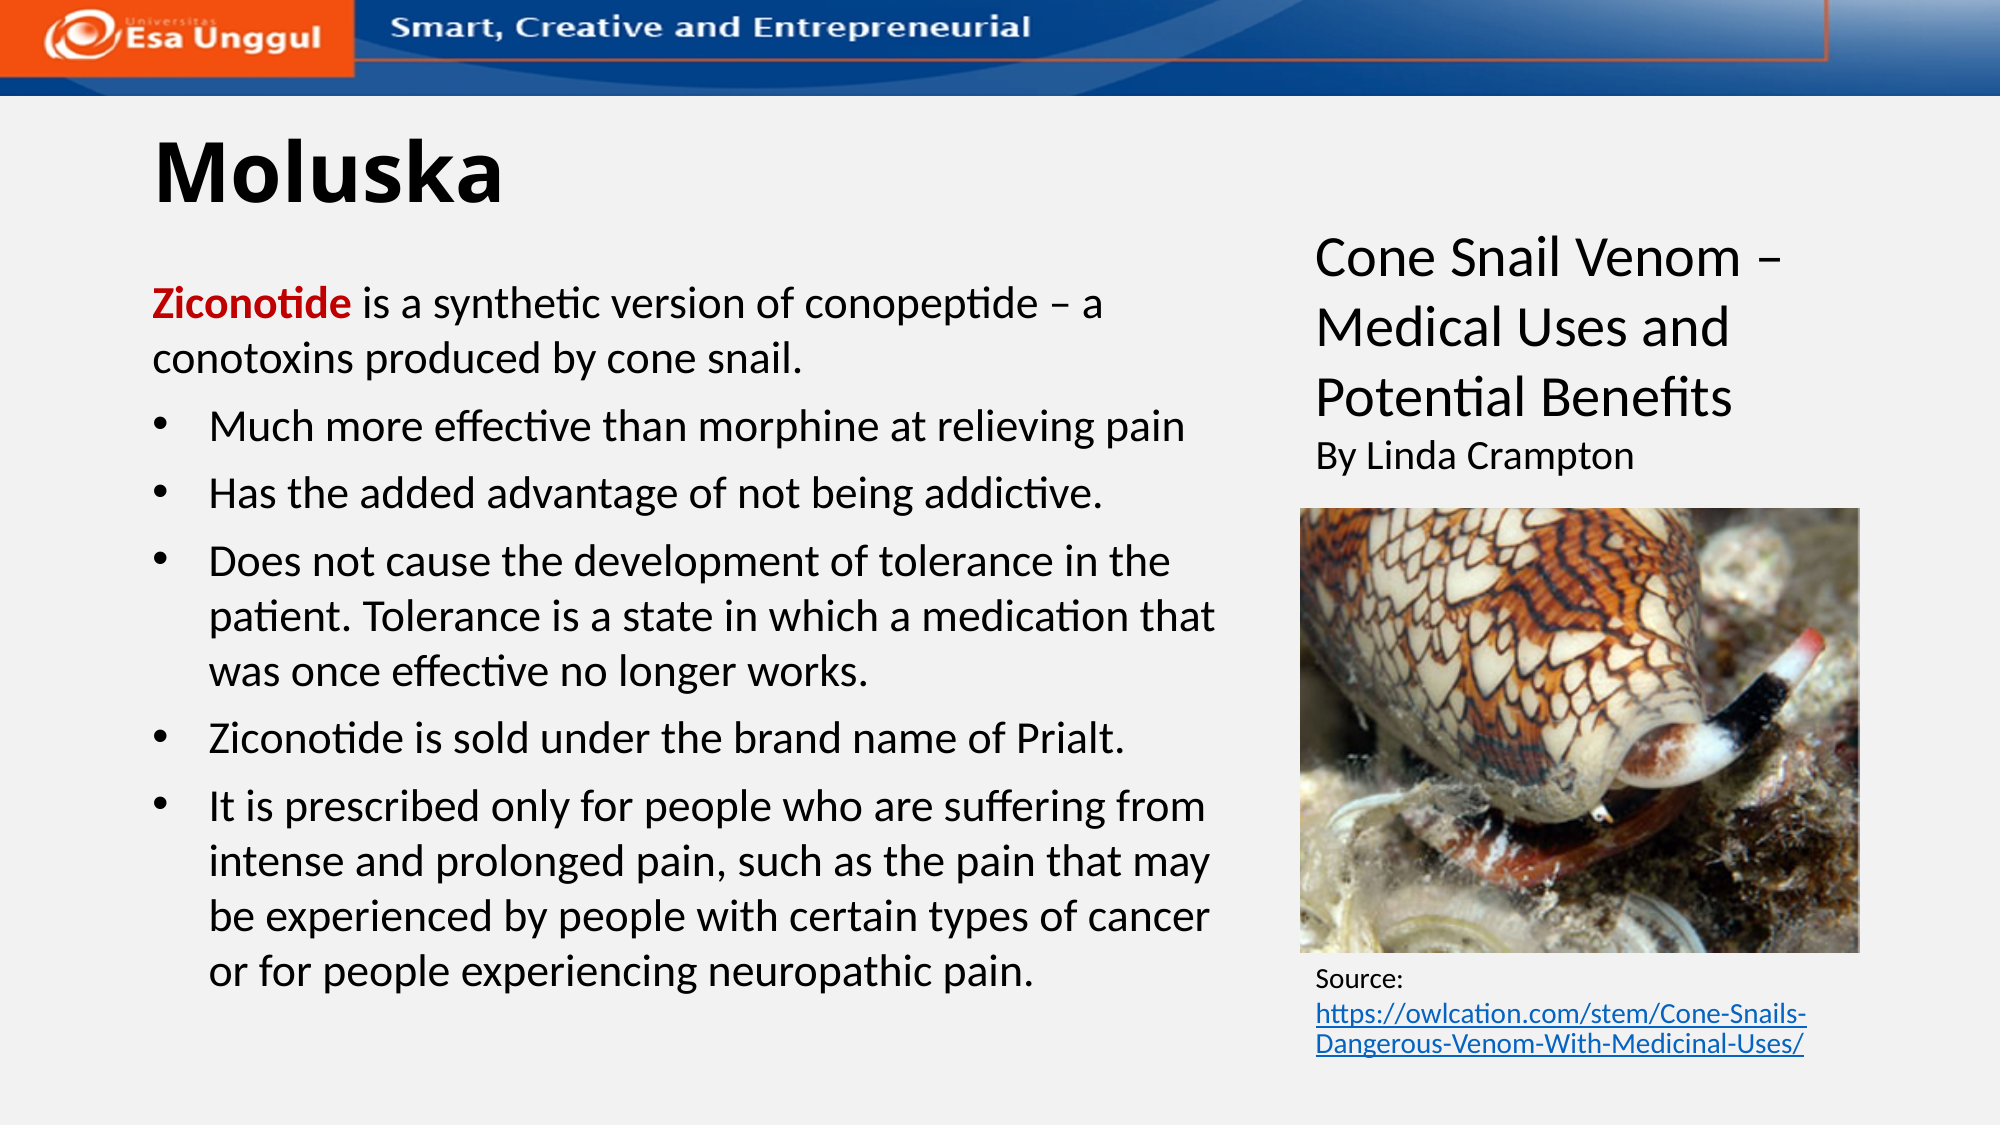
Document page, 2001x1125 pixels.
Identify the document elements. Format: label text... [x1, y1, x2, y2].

text_box Source: https://owlcation.com/stem/Cone-Snails-Dangerous-Venom-With-Medicinal-Uses/ [1300, 953, 1833, 1065]
title Moluska [137, 96, 1863, 255]
picture [0, 0, 2000, 96]
text_box Cone Snail Venom – Medical Uses and Potential Benefits By Linda Crampton [1300, 210, 1833, 486]
text_box Ziconotide is a synthetic version of conopeptide – a conotoxins produced by cone snail. Much more effective than morphine at relieving pain Has the added advantage of not being addictive. Does not cause the development of tolerance in the patient. Tolerance is a state in which a medication that was once effective no longer works. Ziconotide is sold under the brand name of Prialt. It is prescribed only for people who are suffering from intense and prolonged pain, such as the pain that may be experienced by people with certain types of cancer or for people experiencing neuropathic pain. [137, 265, 1245, 1003]
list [1300, 508, 1860, 953]
